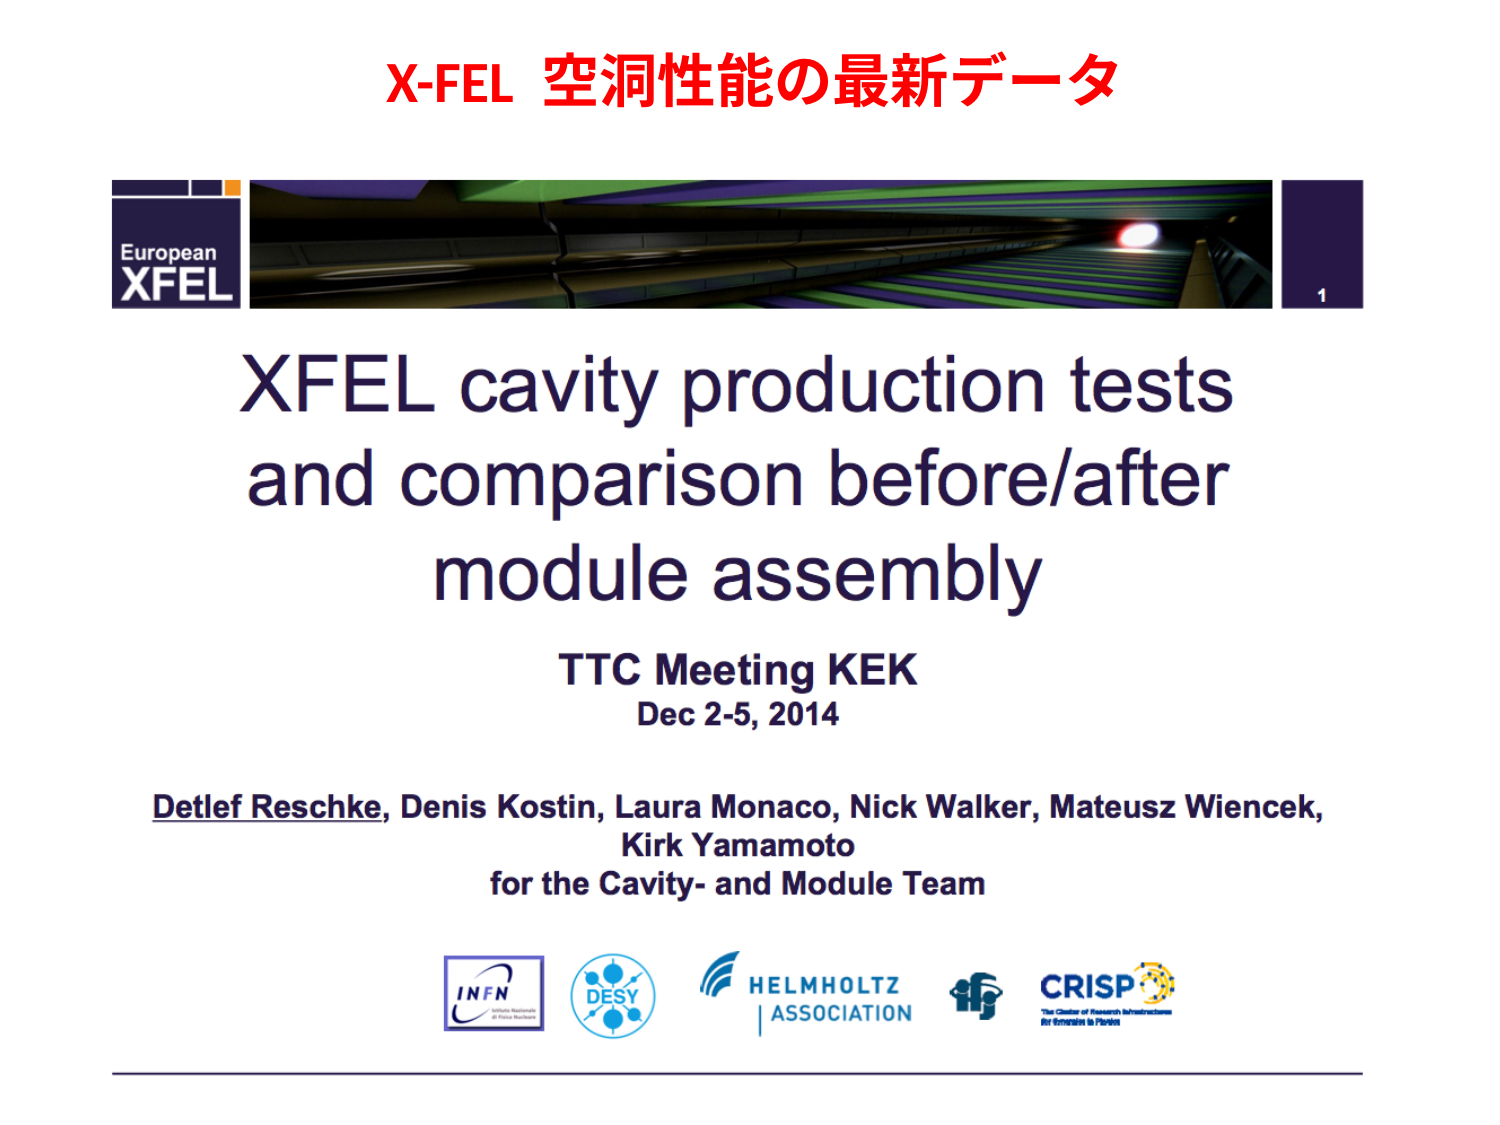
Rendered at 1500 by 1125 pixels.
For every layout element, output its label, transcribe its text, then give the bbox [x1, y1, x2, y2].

text_box X-FEL 空洞性能の最新データ [371, 36, 1139, 122]
picture [102, 171, 1373, 1125]
